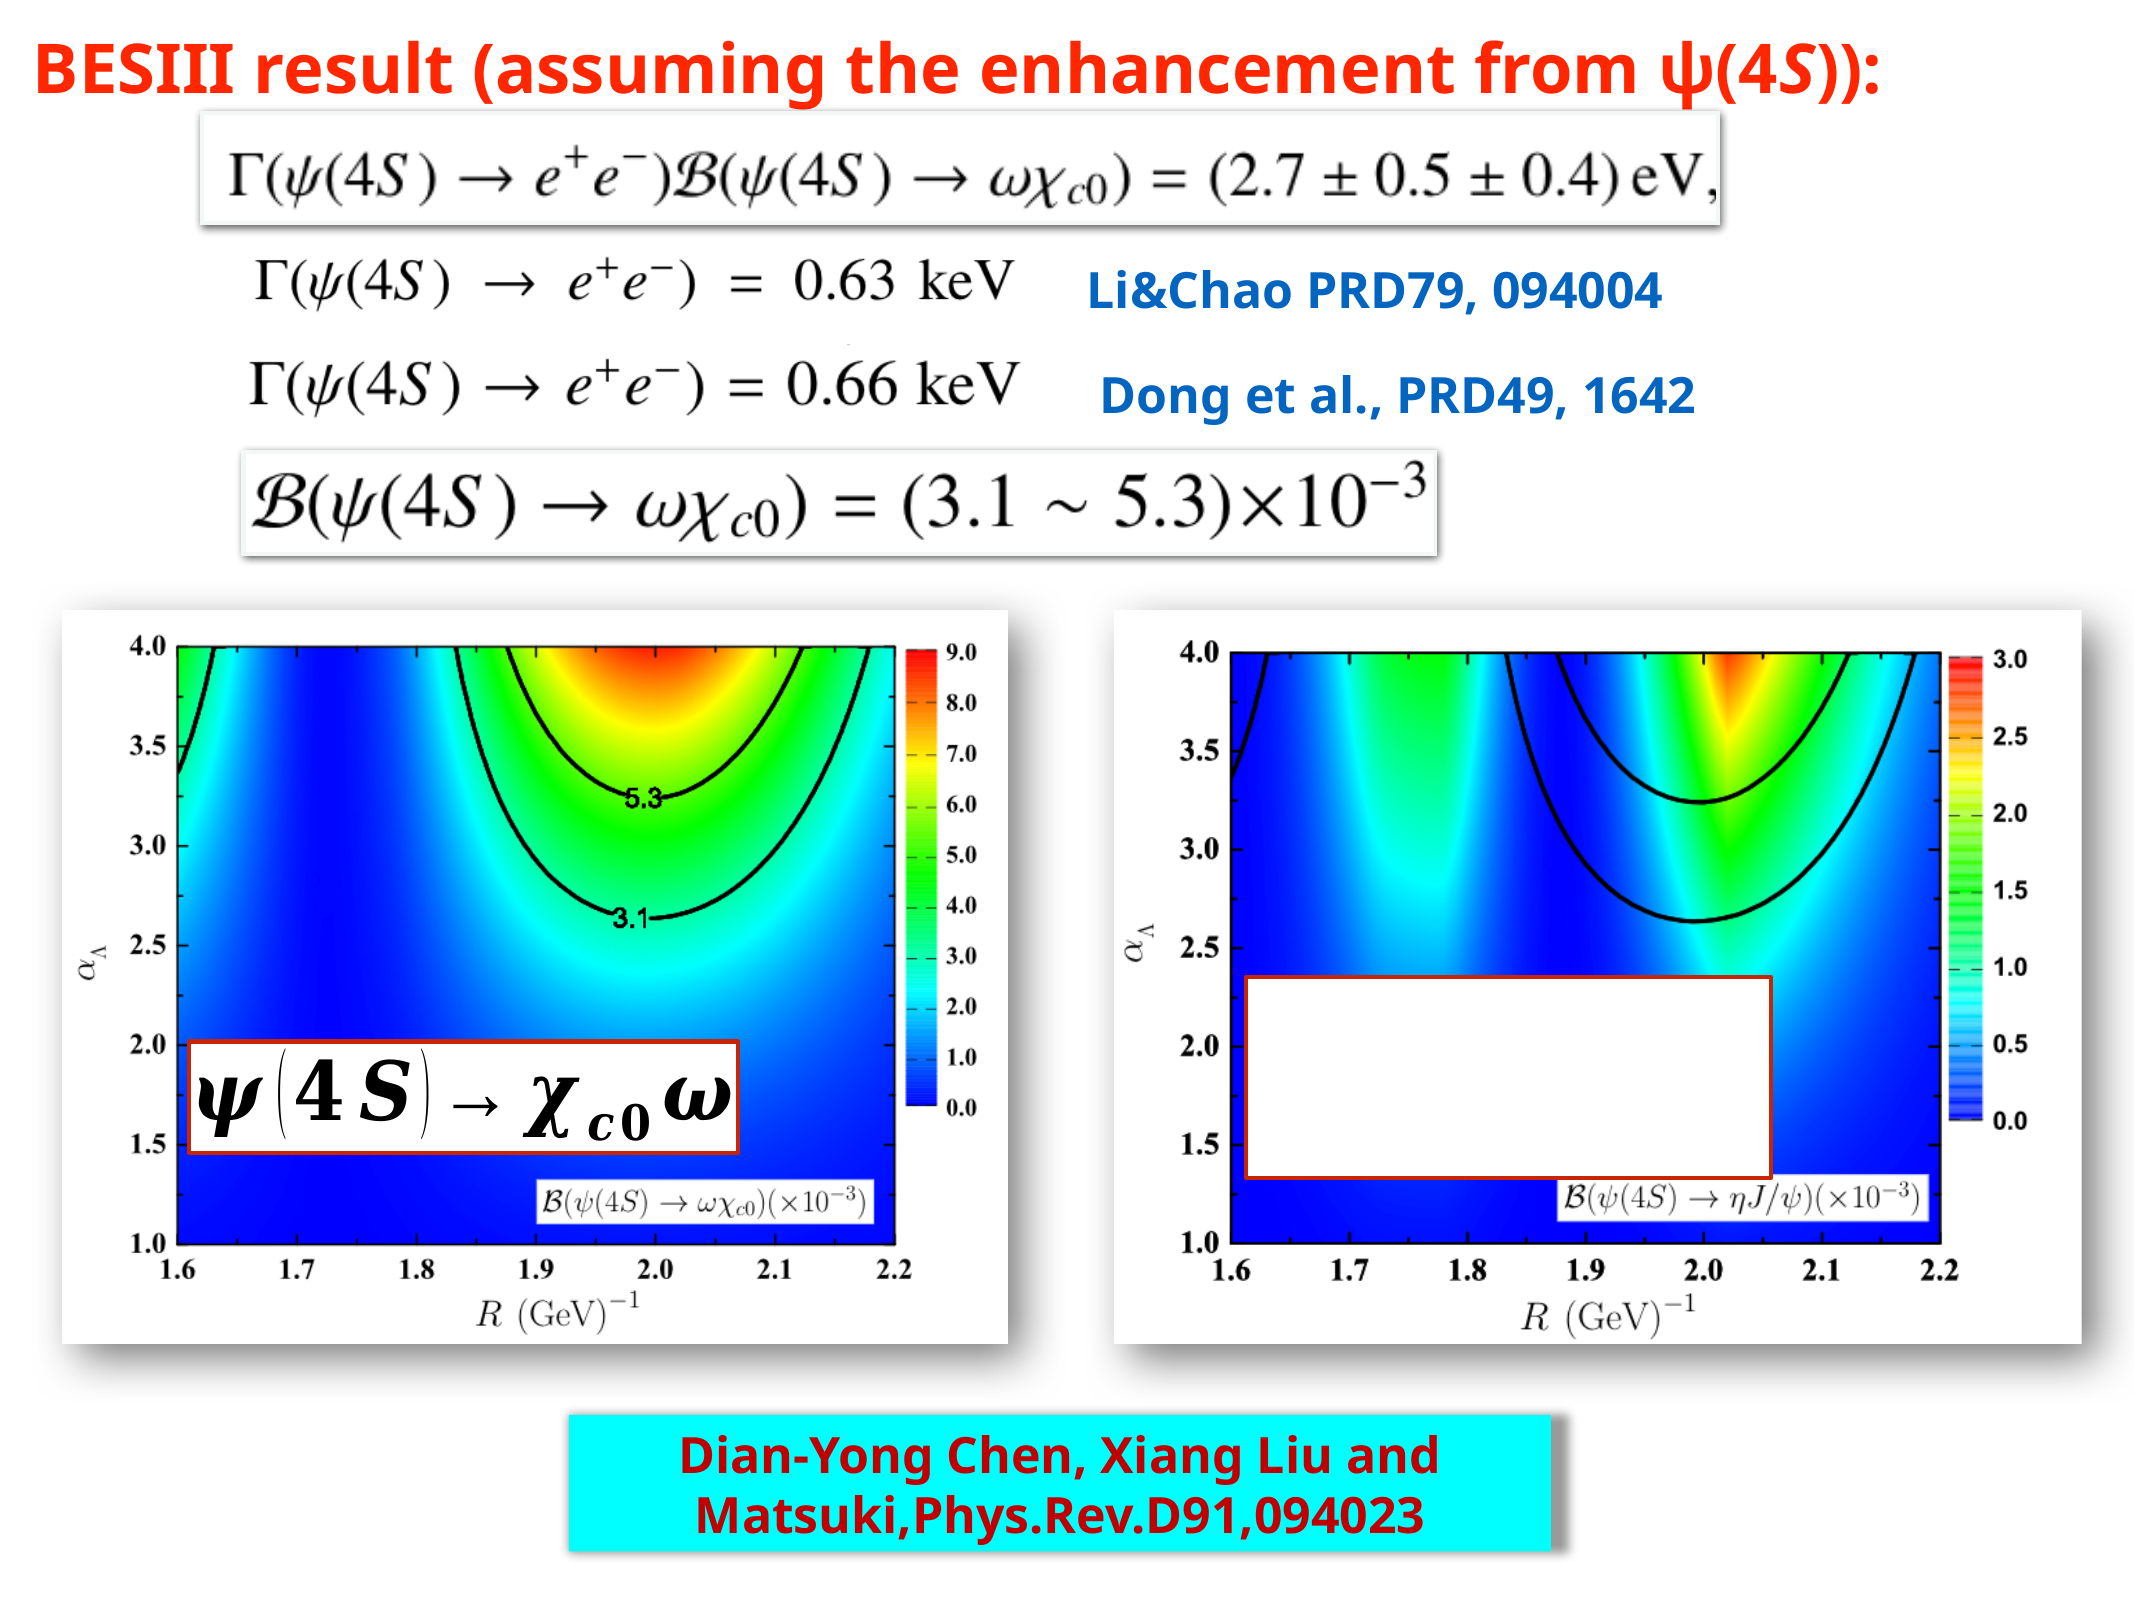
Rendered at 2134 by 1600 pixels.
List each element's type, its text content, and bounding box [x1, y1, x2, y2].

picture [203, 114, 1717, 222]
picture [245, 453, 1434, 553]
text_box Dian-Yong Chen, Xiang Liu and Matsuki,Phys.Rev.D91,094023 [568, 1414, 1551, 1552]
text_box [62, 610, 1008, 1344]
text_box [238, 224, 1729, 446]
text_box BESIII result (assuming the enhancement from ψ(4S)): [24, 16, 1891, 116]
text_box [1113, 610, 2082, 1344]
